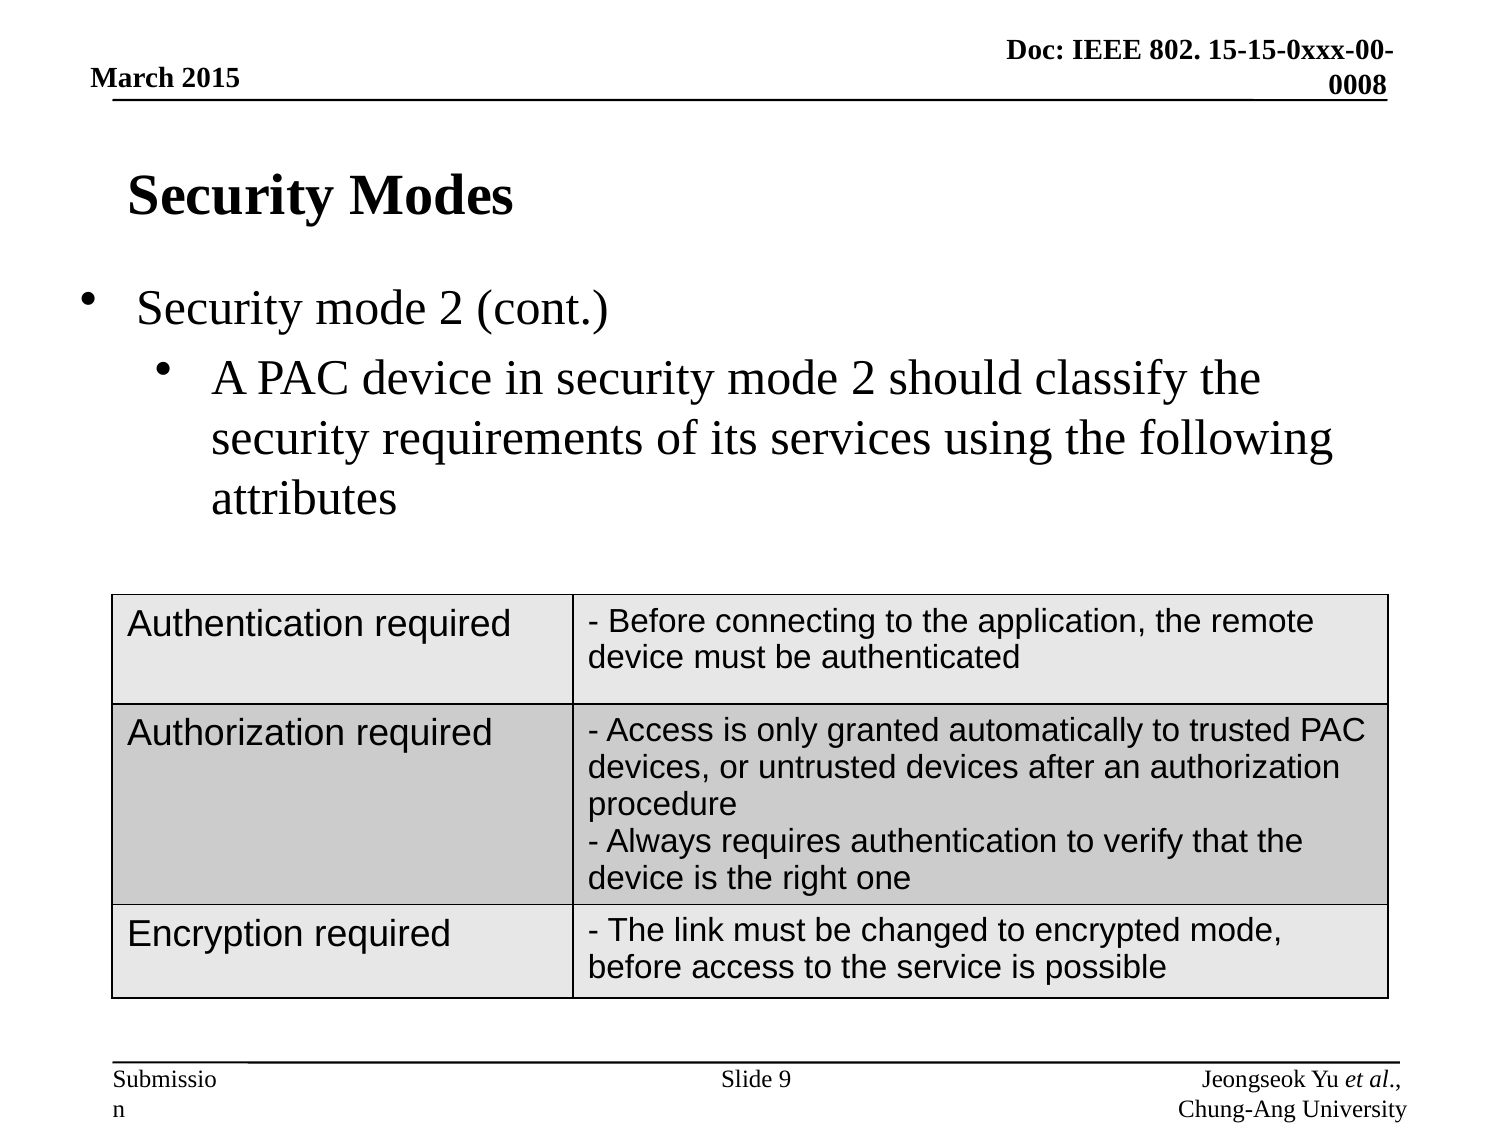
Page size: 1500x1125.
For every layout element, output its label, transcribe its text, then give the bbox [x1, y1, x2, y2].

table_header Authentication required [113, 595, 572, 703]
table_cell - The link must be changed to encrypted mode, before access to the service is possible [574, 905, 1387, 997]
table_cell Authorization required [113, 705, 572, 904]
table_cell Encryption required [113, 905, 572, 997]
table_cell - Access is only granted automatically to trusted PAC devices, or untrusted devices after an authorization procedure - Always requires authentication to verify that the device is the right one [574, 705, 1387, 904]
table_header - Before connecting to the application, the remote device must be authenticated [574, 595, 1387, 703]
slide_number Slide 9 [712, 1061, 800, 1093]
title Security Modes [112, 103, 1388, 267]
text_box Security mode 2 (cont.) A PAC device in security mode 2 should classify the security requirements of its services using the following attributes [64, 267, 1424, 1000]
